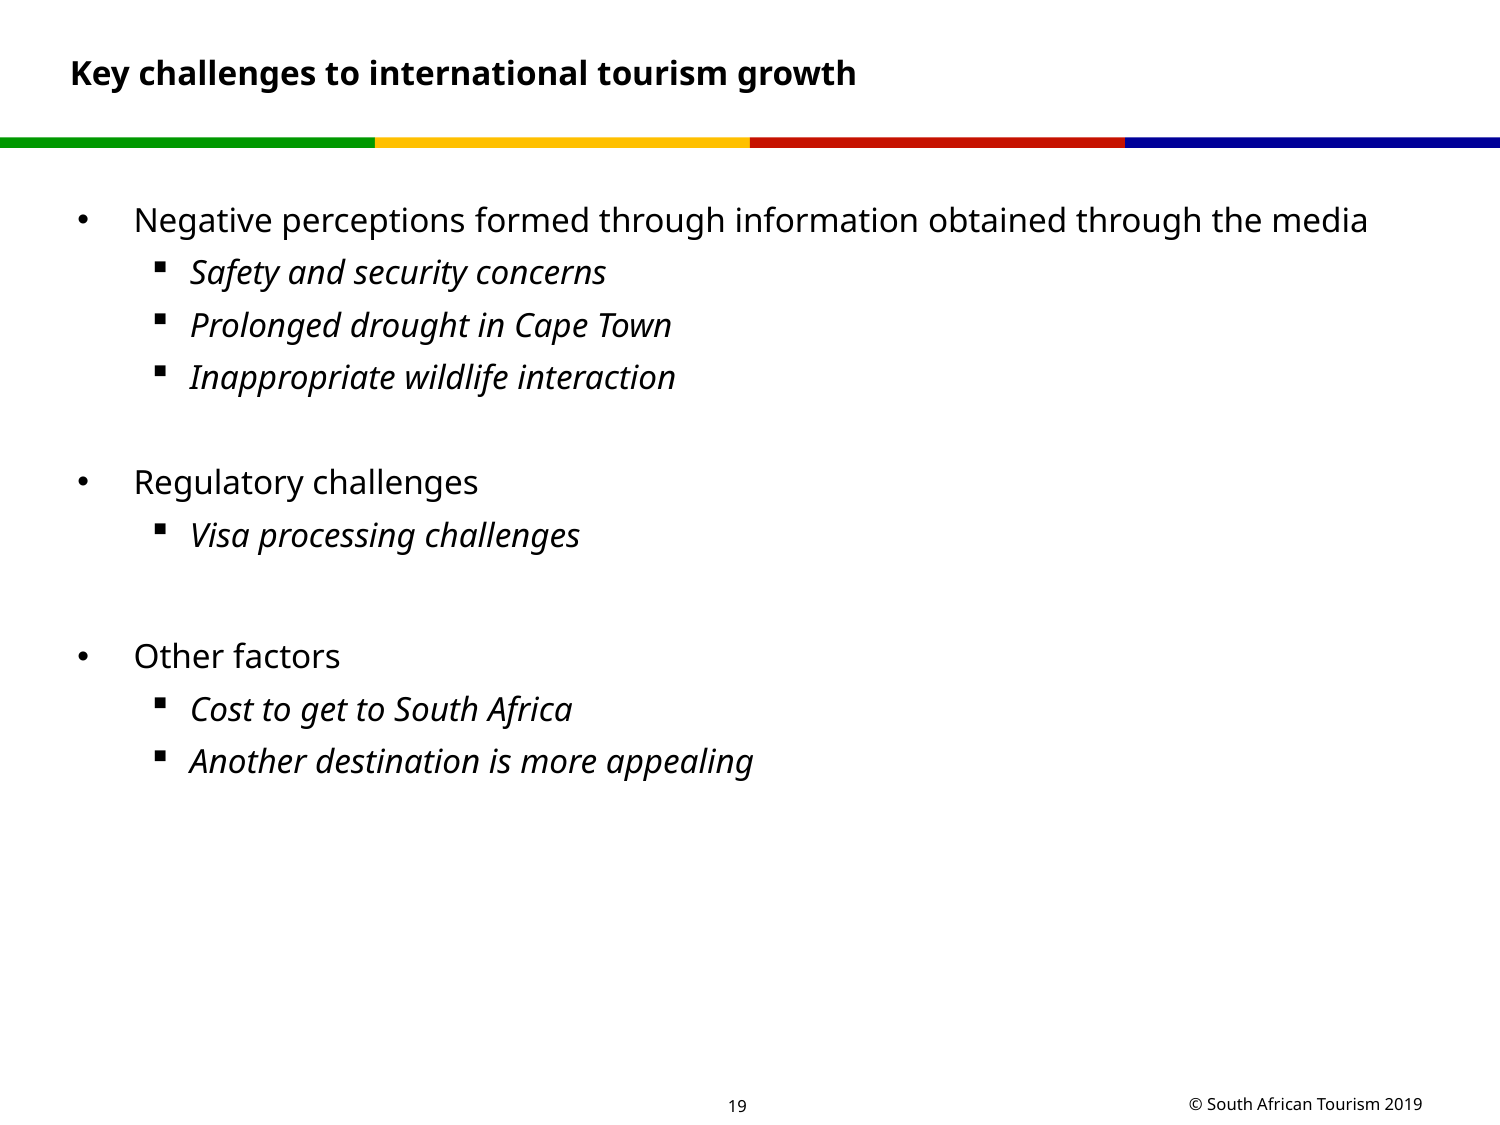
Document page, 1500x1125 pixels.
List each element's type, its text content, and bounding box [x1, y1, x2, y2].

title Key challenges to international tourism growth [62, 1, 1473, 136]
list Negative perceptions formed through information obtained through the media Safety and security concerns Prolonged drought in Cape Town Inappropriate wildlife interaction Regulatory challenges Visa processing challenges Other factors Cost to get to South Africa Another destination is more appealing [62, 191, 1473, 1043]
